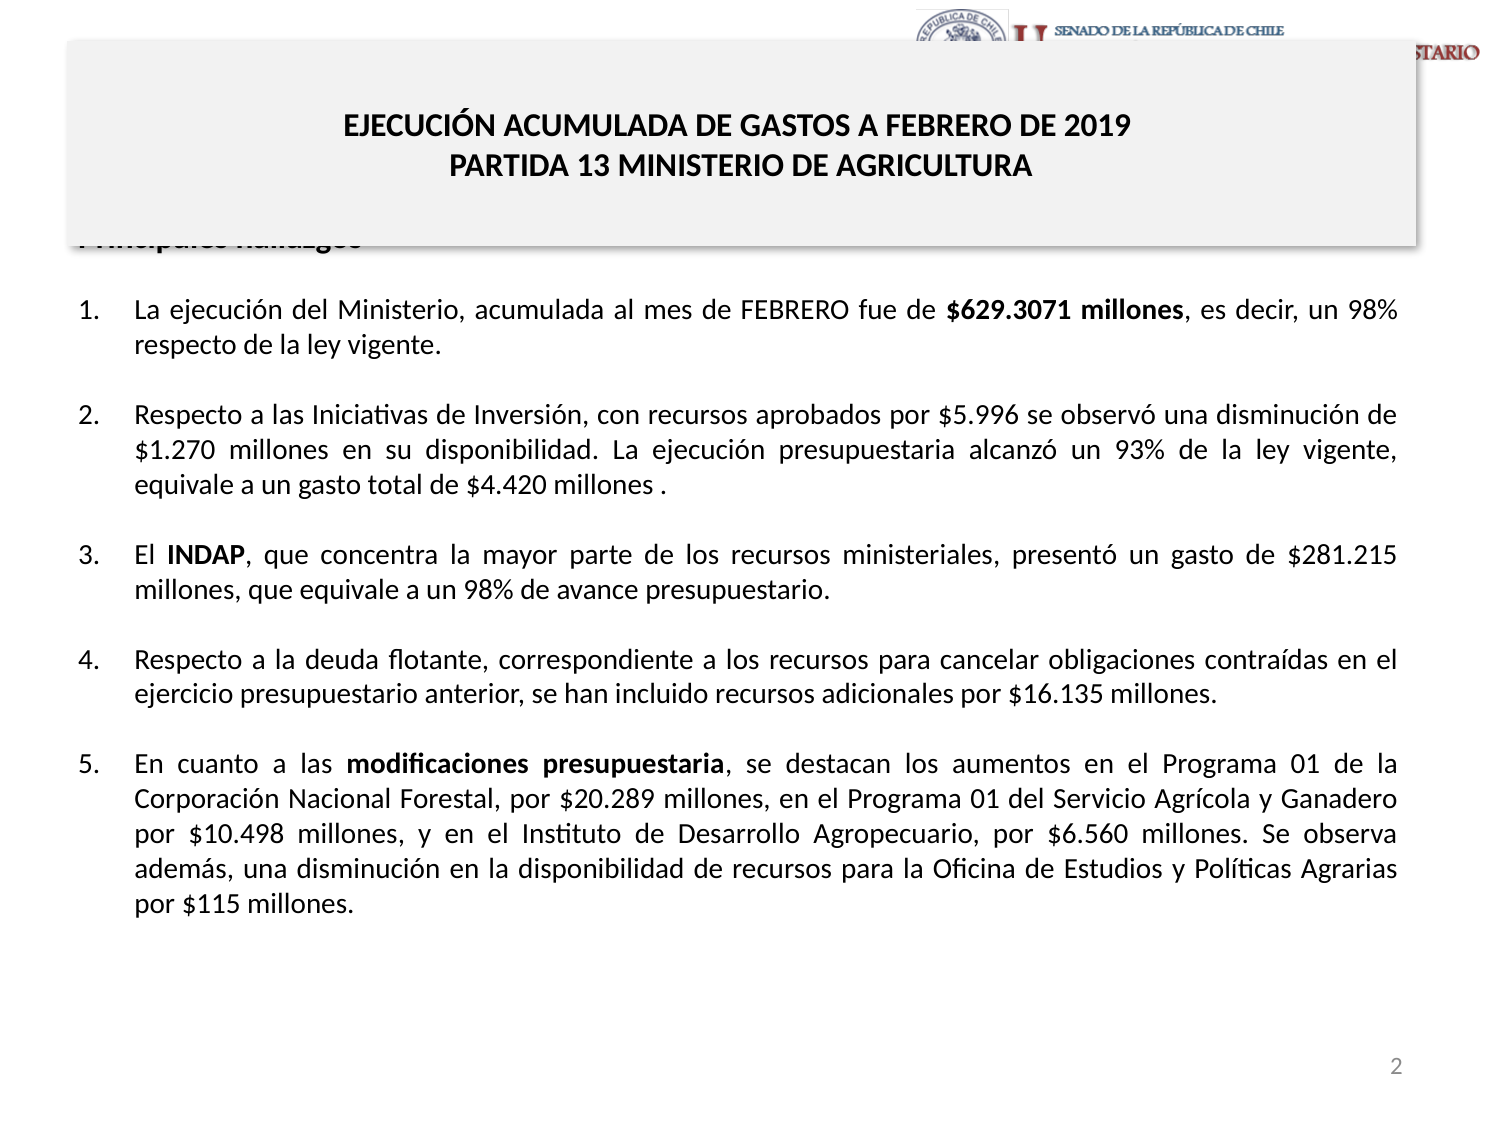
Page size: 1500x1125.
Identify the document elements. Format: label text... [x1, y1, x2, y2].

picture [916, 0, 1495, 112]
slide_number 2 [1067, 1035, 1418, 1095]
text_box Principales hallazgos La ejecución del Ministerio, acumulada al mes de FEBRERO fue de $629.3071 millones, es decir, un 98% respecto de la ley vigente. Respecto a las Iniciativas de Inversión, con recursos aprobados por $5.996 se observó una disminución de $1.270 millones en su disponibilidad. La ejecución presupuestaria alcanzó un 93% de la ley vigente, equivale a un gasto total de $4.420 millones . El INDAP, que concentra la mayor parte de los recursos ministeriales, presentó un gasto de $281.215 millones, que equivale a un 98% de avance presupuestario. Respecto a la deuda flotante, correspondiente a los recursos para cancelar obligaciones contraídas en el ejercicio presupuestario anterior, se han incluido recursos adicionales por $16.135 millones. En cuanto a las modificaciones presupuestaria, se destacan los aumentos en el Programa 01 de la Corporación Nacional Forestal, por $20.289 millones, en el Programa 01 del Servicio Agrícola y Ganadero por $10.498 millones, y en el Instituto de Desarrollo Agropecuario, por $6.560 millones. Se observa además, una disminución en la disponibilidad de recursos para la Oficina de Estudios y Políticas Agrarias por $115 millones. [63, 208, 1414, 1059]
title EJECUCIÓN ACUMULADA DE GASTOS A FEBRERO DE 2019 PARTIDA 13 MINISTERIO DE AGRICULTURA [67, 41, 1415, 246]
